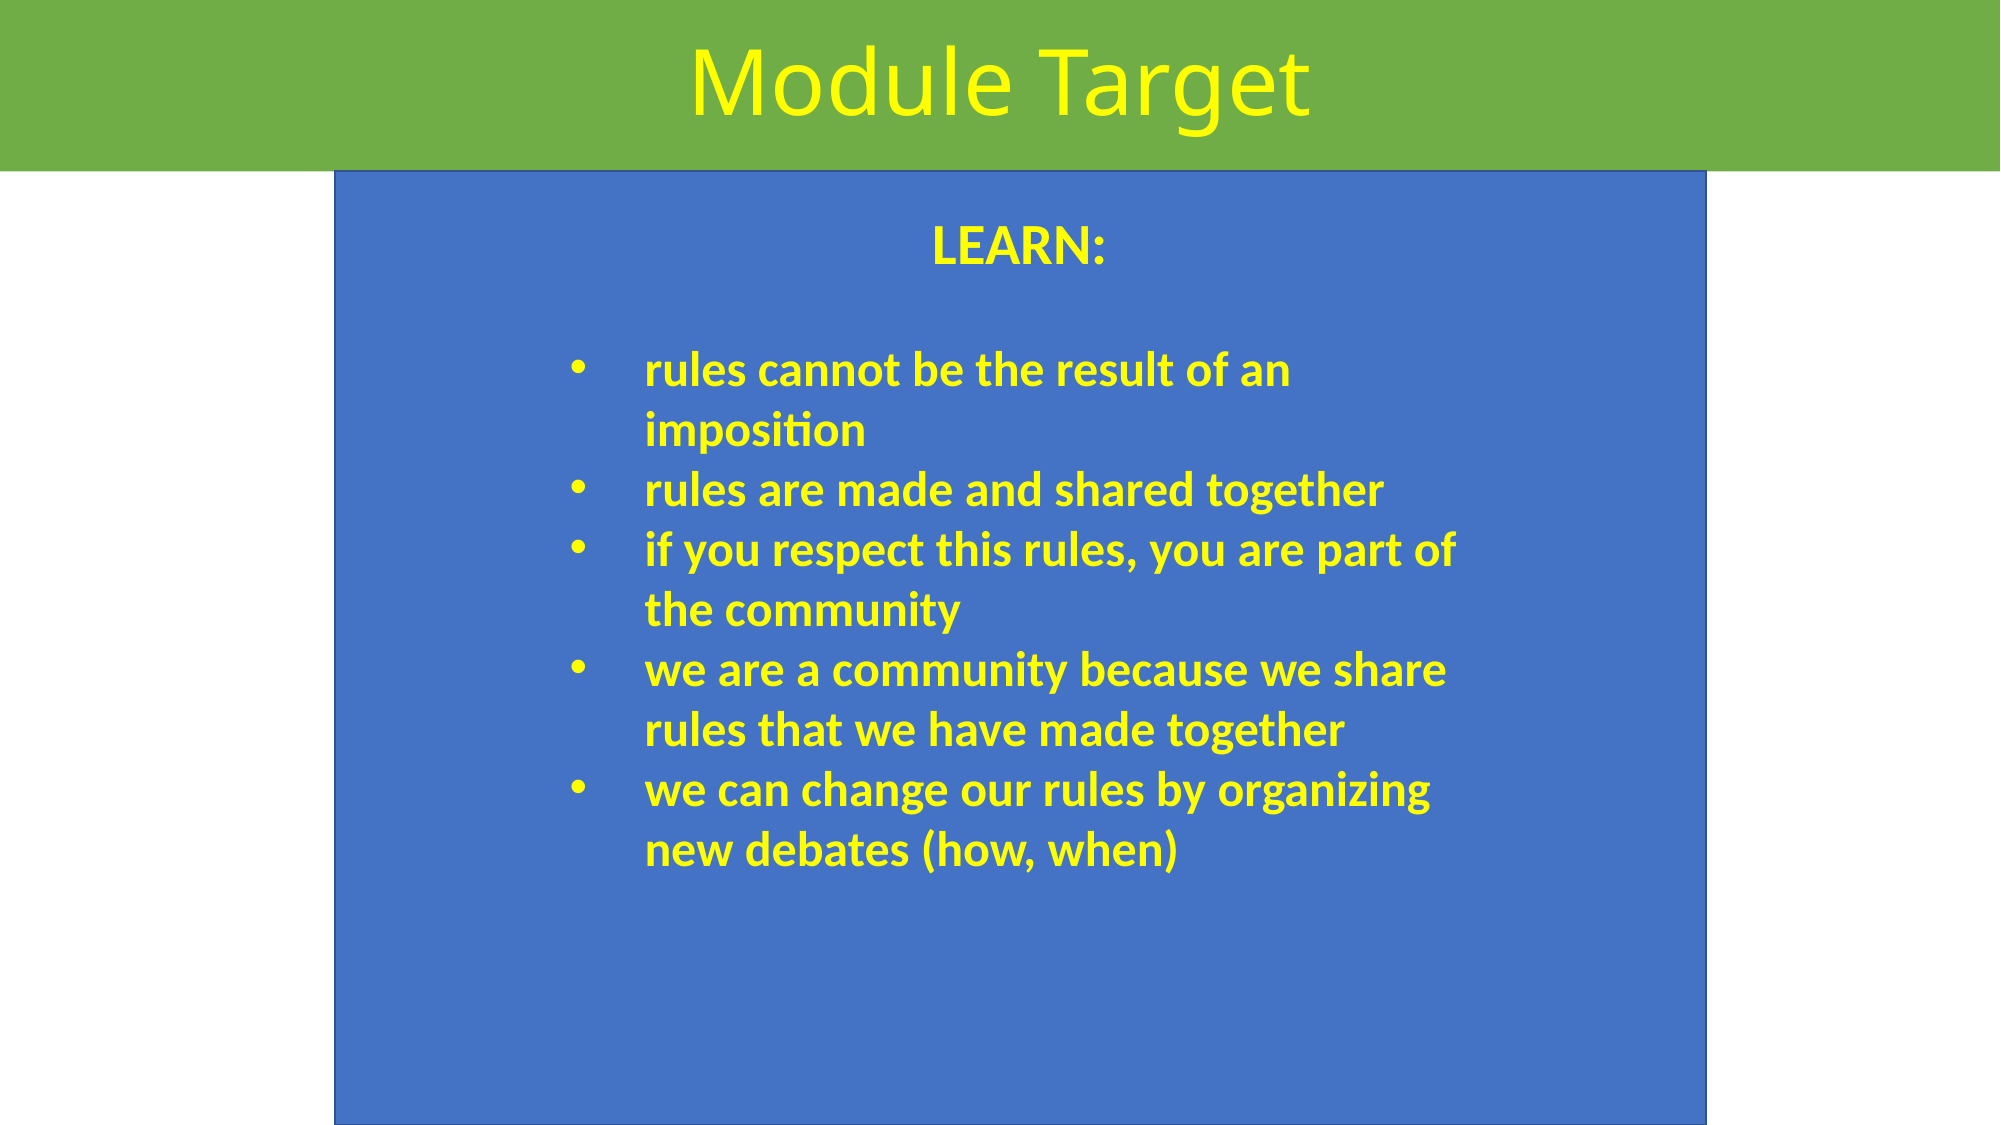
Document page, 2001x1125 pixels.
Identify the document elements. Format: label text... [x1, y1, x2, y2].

title Module Target [0, 0, 2000, 172]
text_box LEARN: rules cannot be the result of an imposition rules are made and shared together if you respect this rules, you are part of the community we are a community because we share rules that we have made together we can change our rules by organizing new debates (how, when) [562, 199, 1479, 884]
text_box [335, 171, 1706, 1125]
